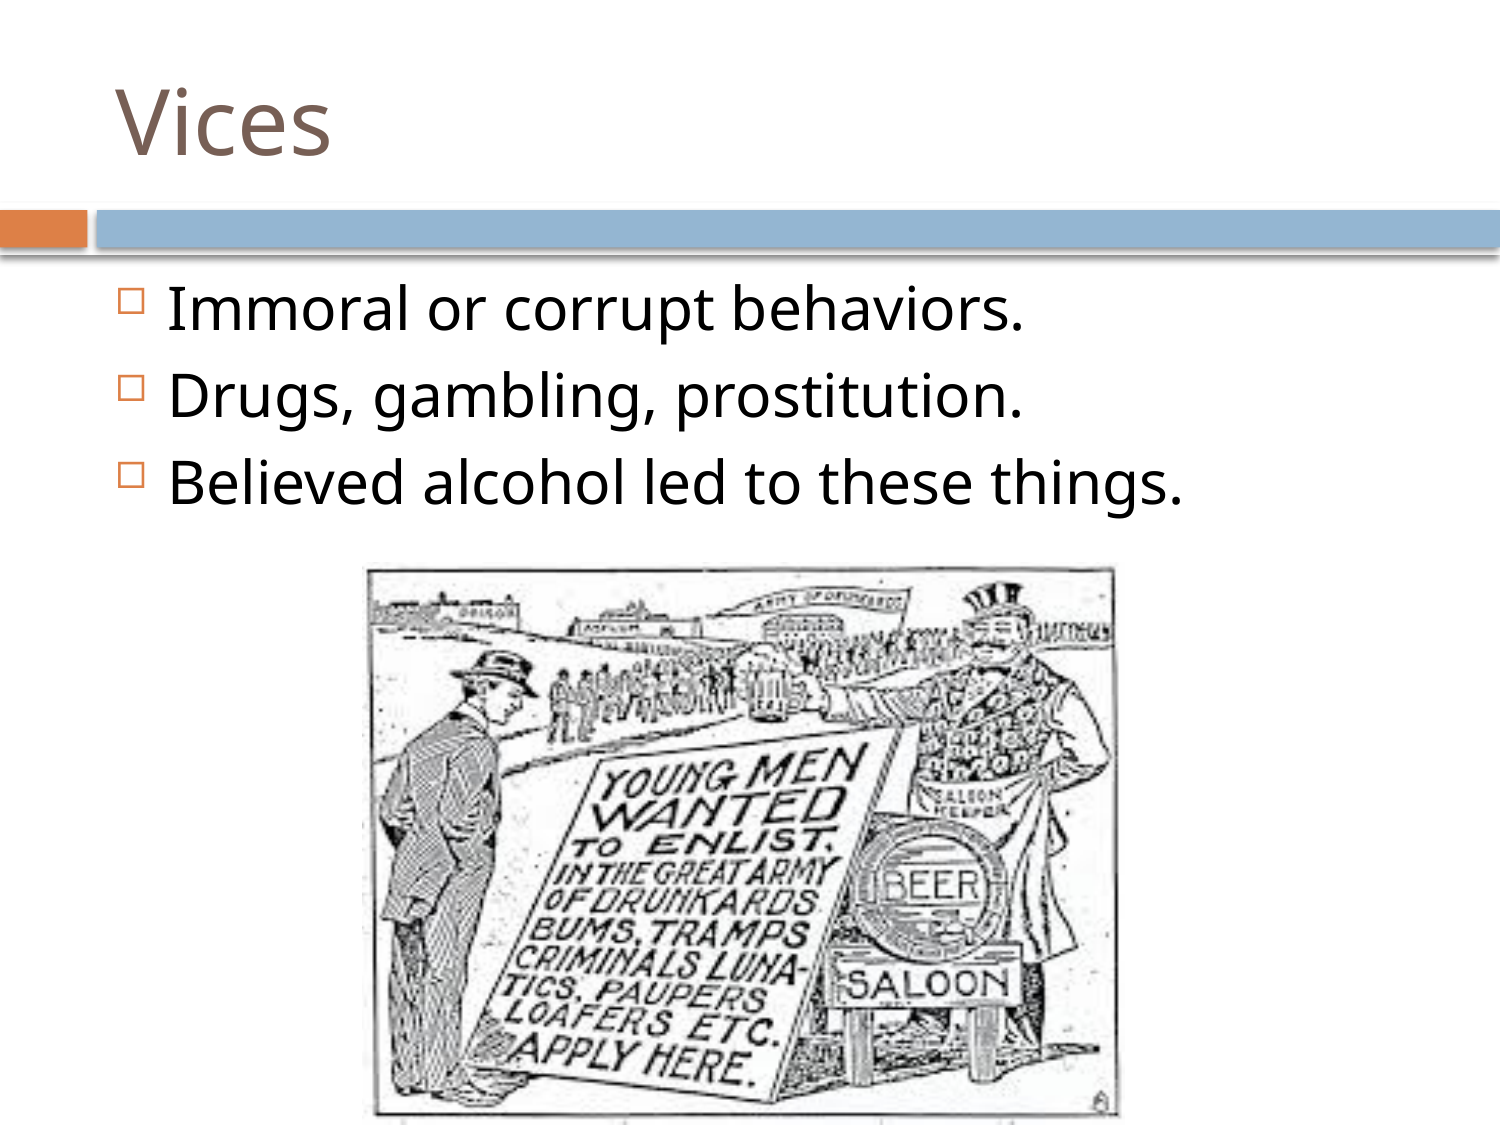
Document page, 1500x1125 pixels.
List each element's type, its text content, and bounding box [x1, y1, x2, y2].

list Immoral or corrupt behaviors. Drugs, gambling, prostitution. Believed alcohol led to these things. [100, 262, 1438, 1000]
title Vices [100, 37, 1438, 200]
picture [362, 562, 1126, 1125]
